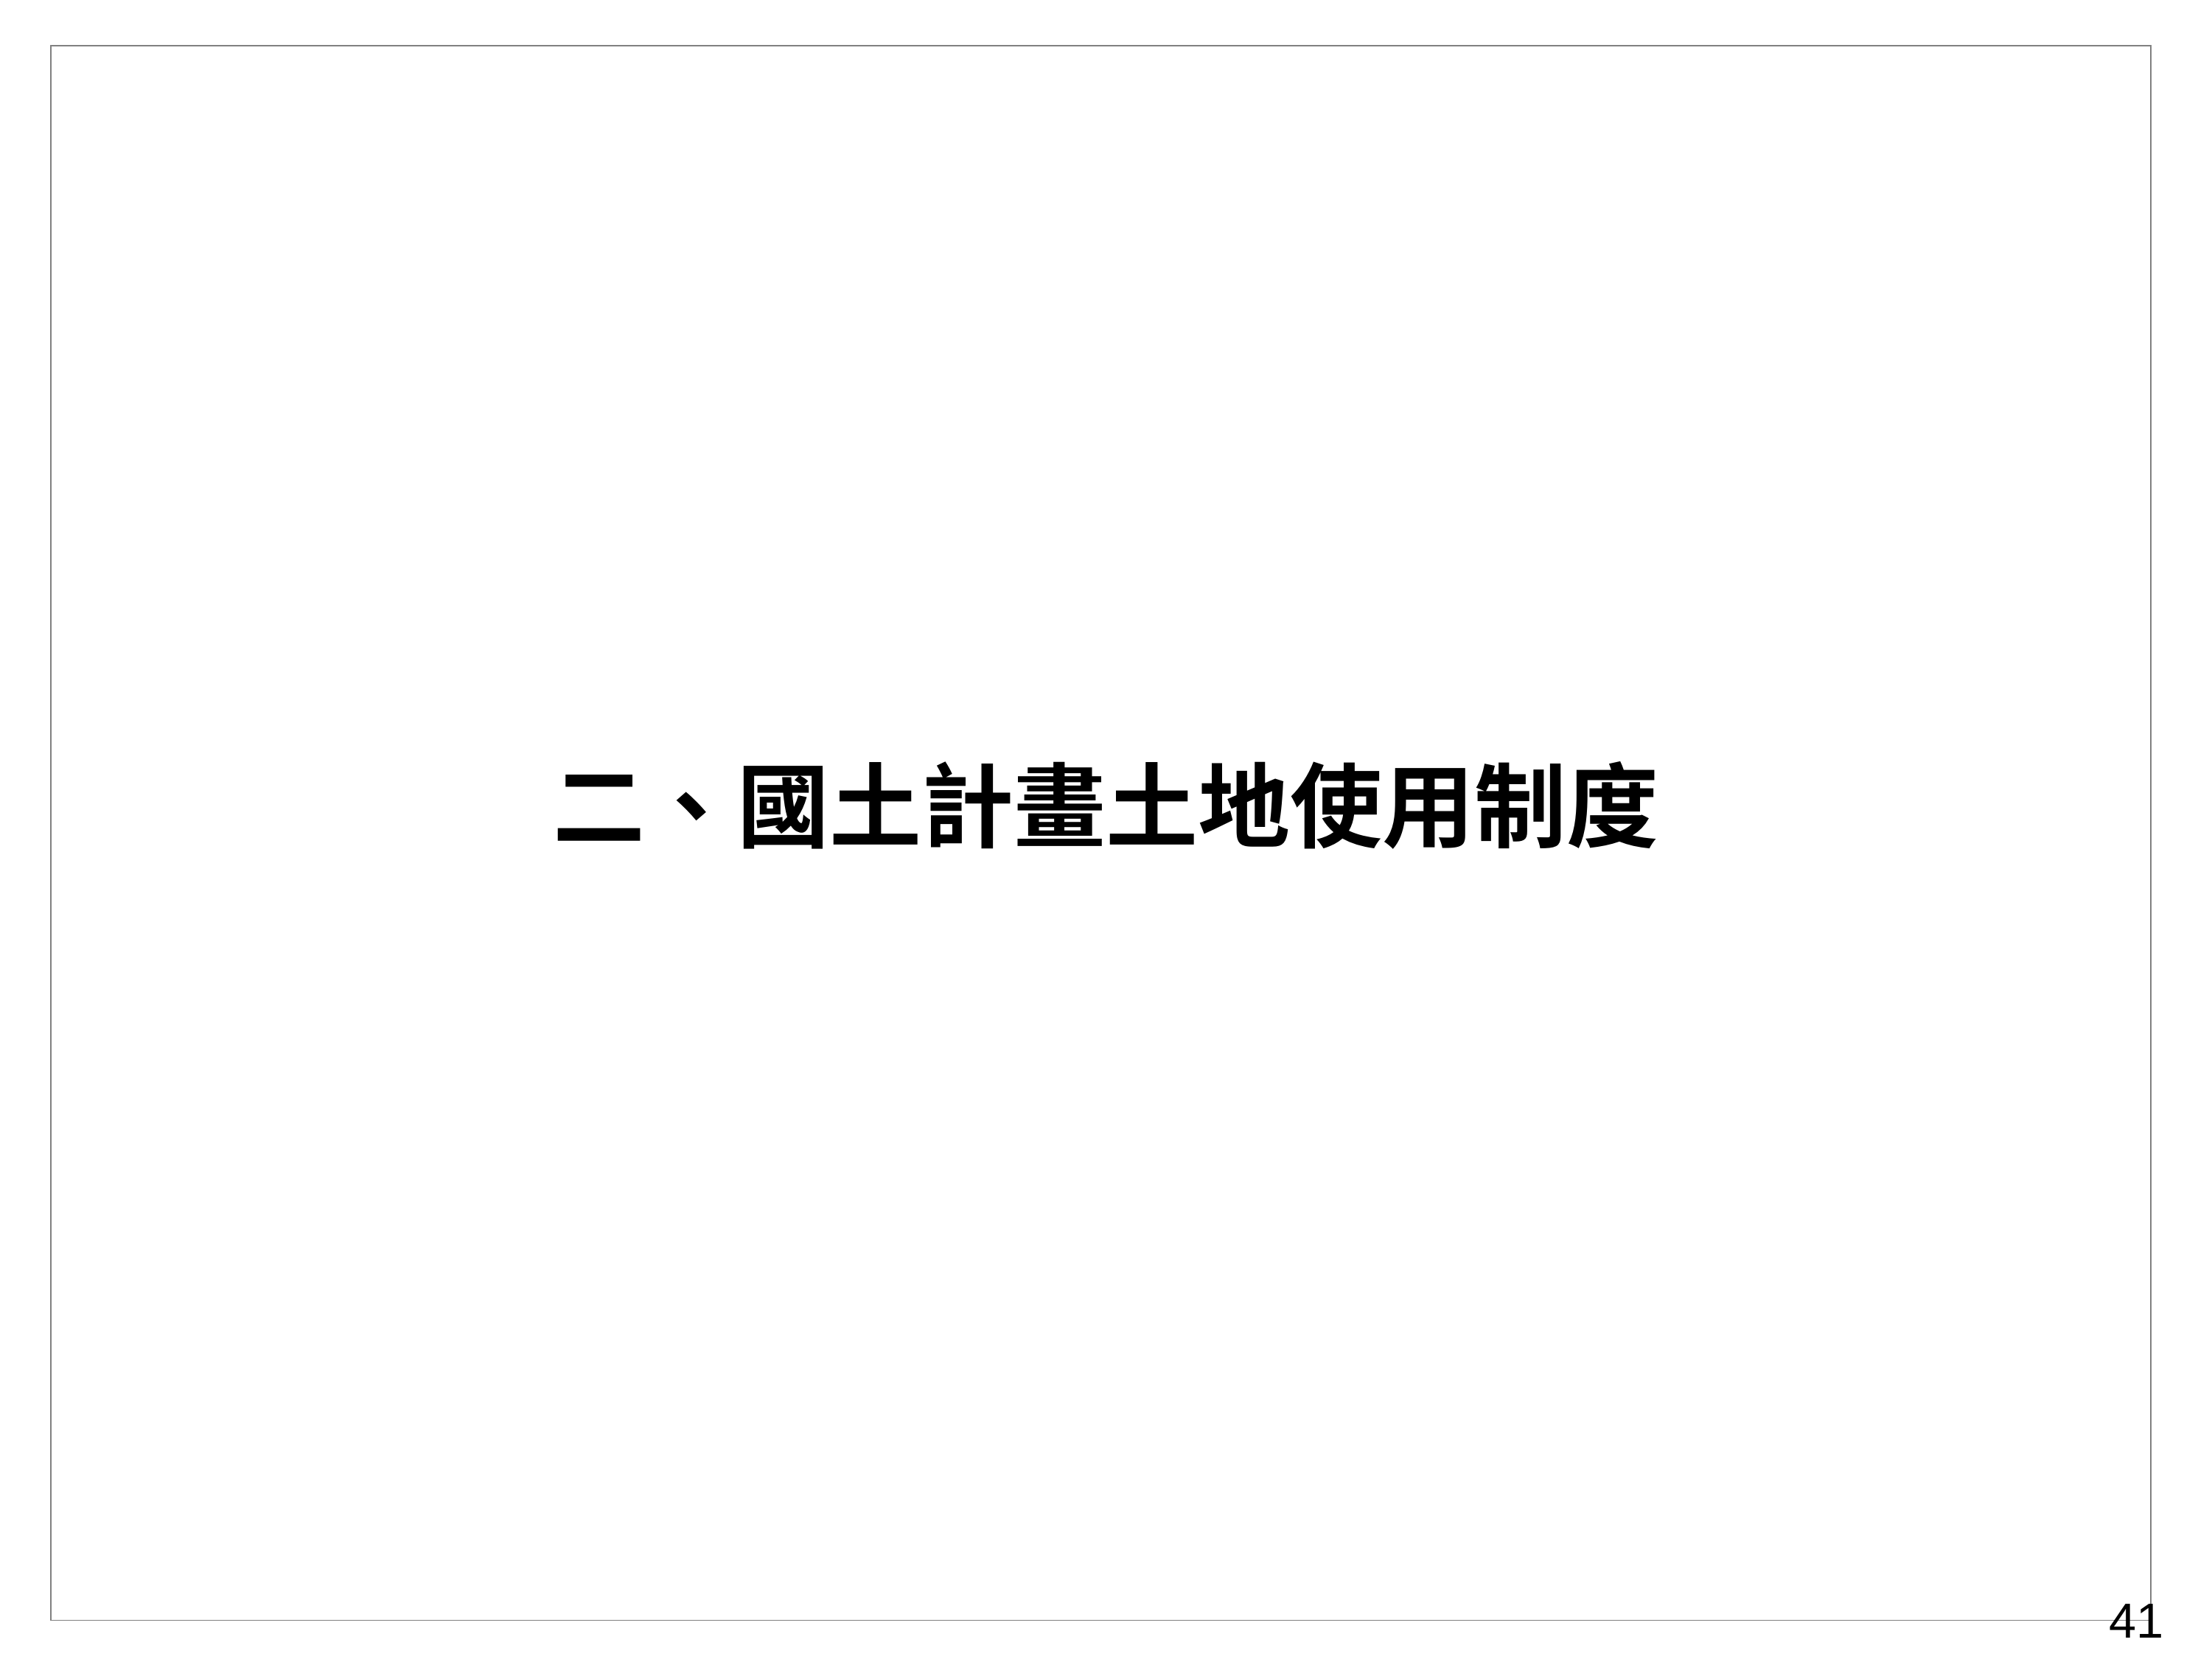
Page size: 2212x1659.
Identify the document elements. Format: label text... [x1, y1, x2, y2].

slide_number 41 [1541, 1577, 2186, 1659]
title 二、國土計畫土地使用制度 [111, 707, 2101, 904]
